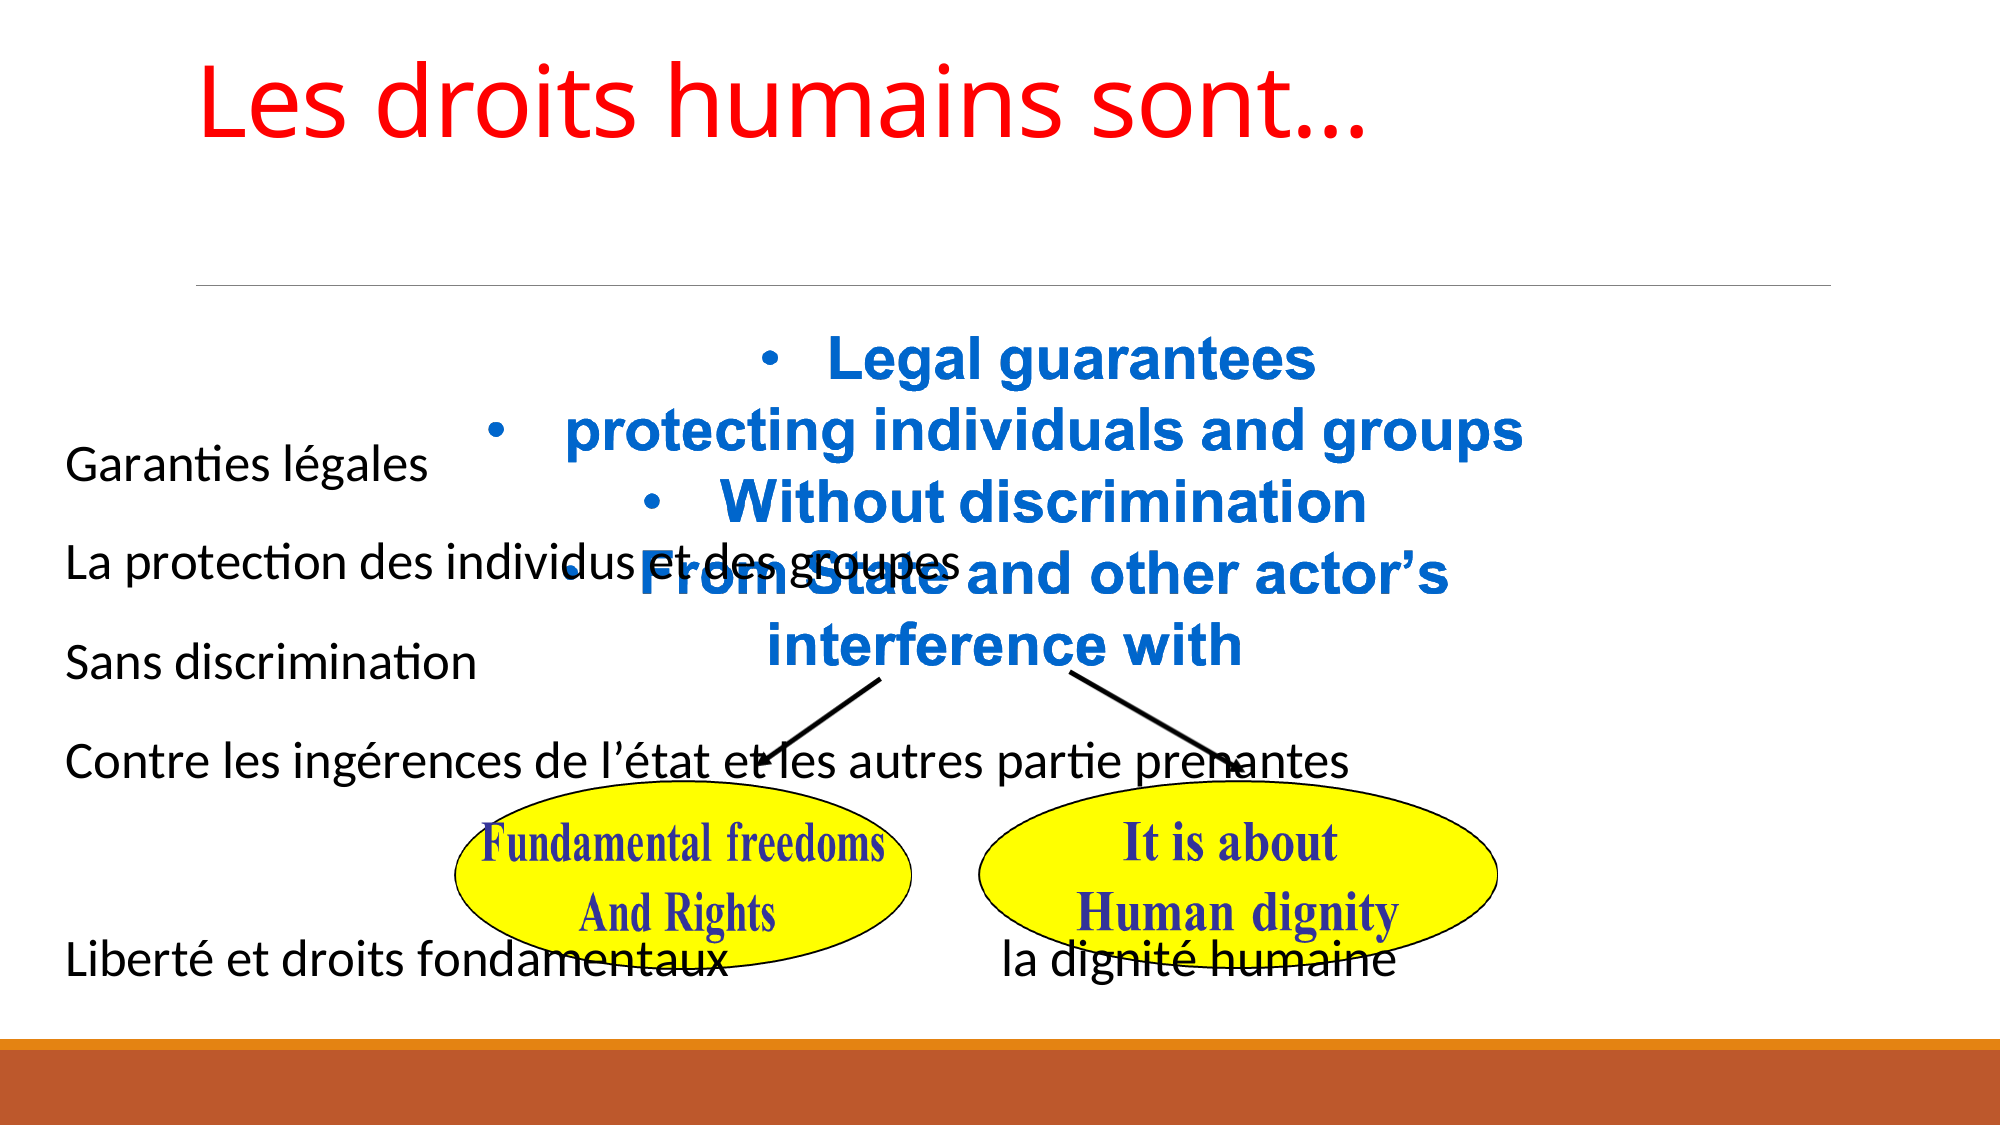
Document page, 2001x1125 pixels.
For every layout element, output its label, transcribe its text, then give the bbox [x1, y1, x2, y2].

title Les droits humains sont… [180, 47, 1830, 285]
picture [64, 302, 1759, 1028]
